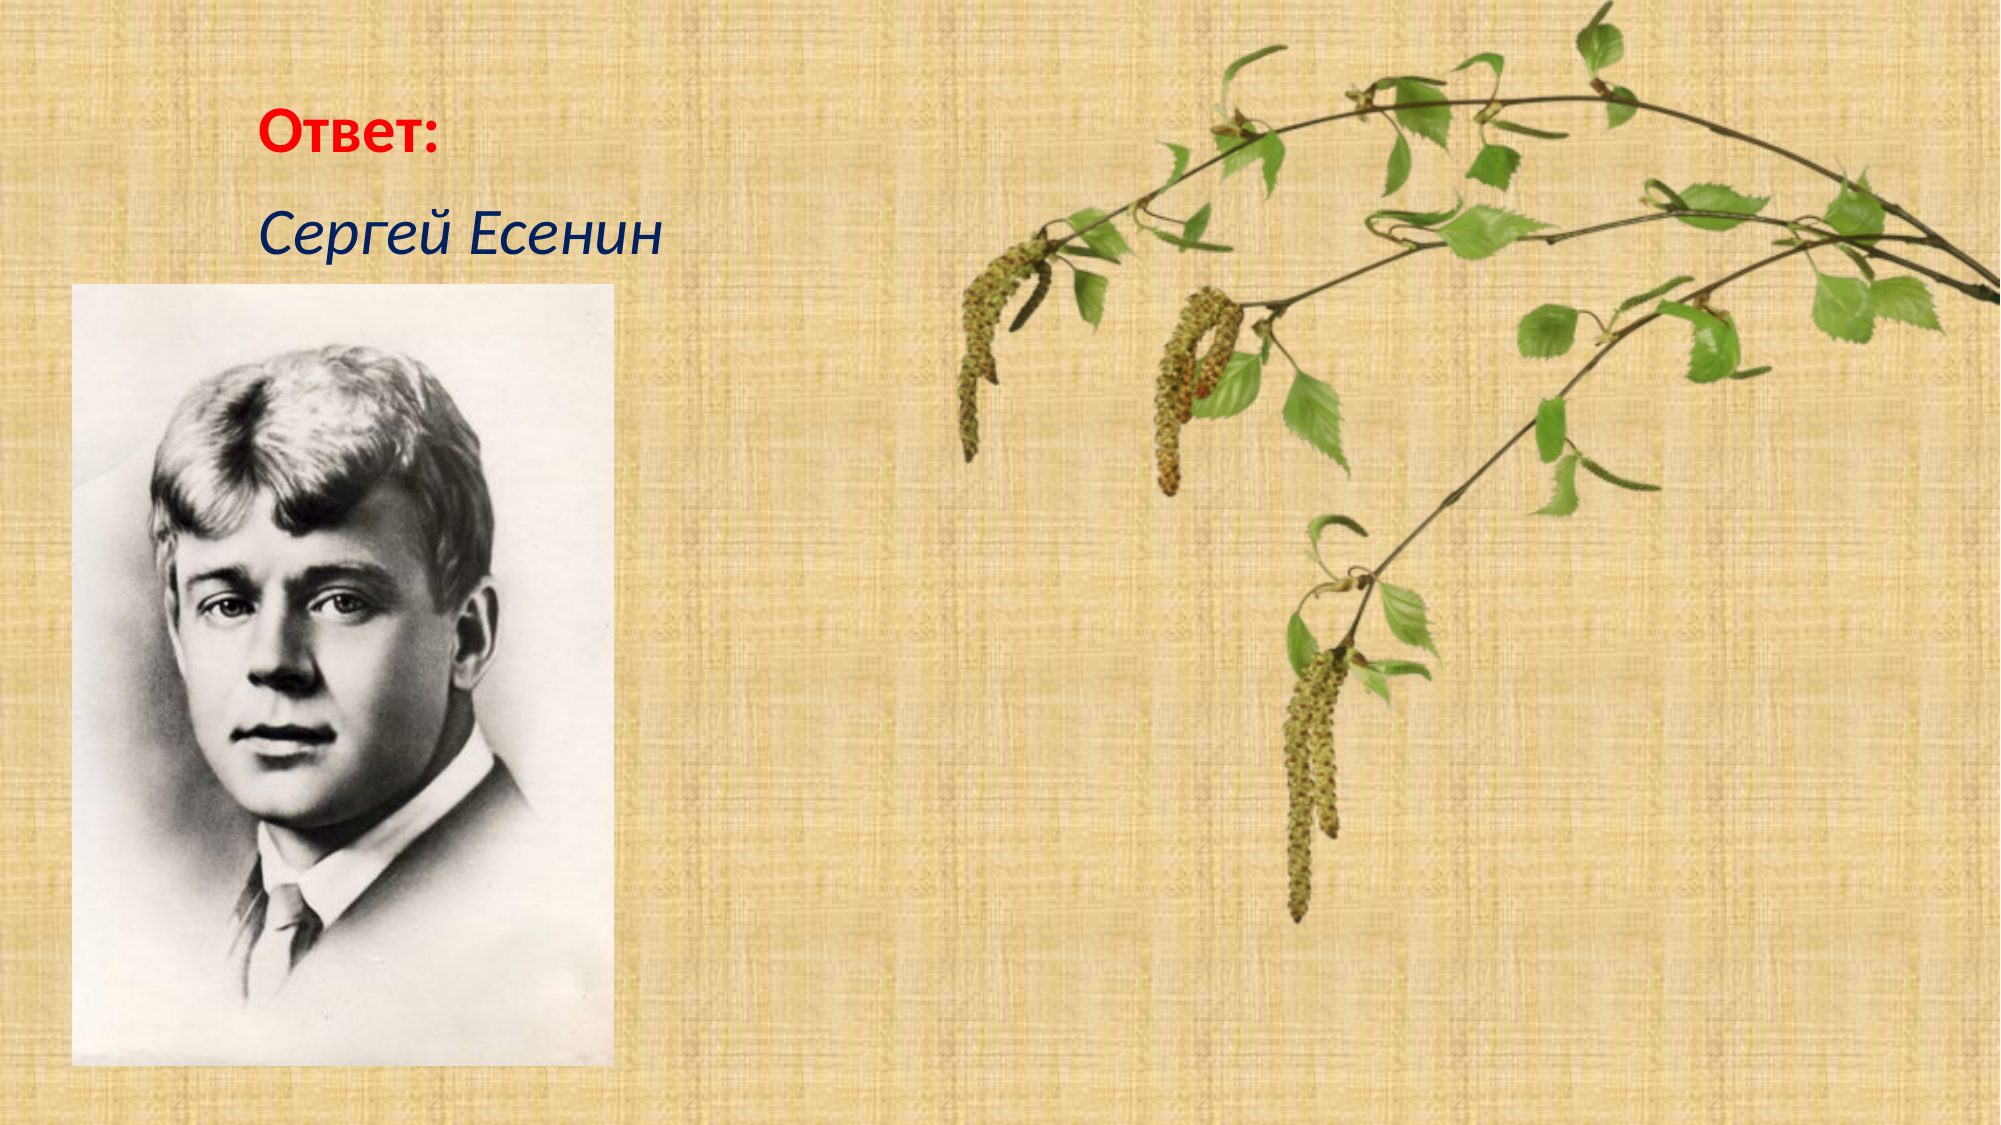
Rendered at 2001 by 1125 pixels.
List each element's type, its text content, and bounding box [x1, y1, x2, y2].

text_box Ответ: Сергей Есенин [243, 72, 922, 275]
picture [0, 0, 2001, 1125]
